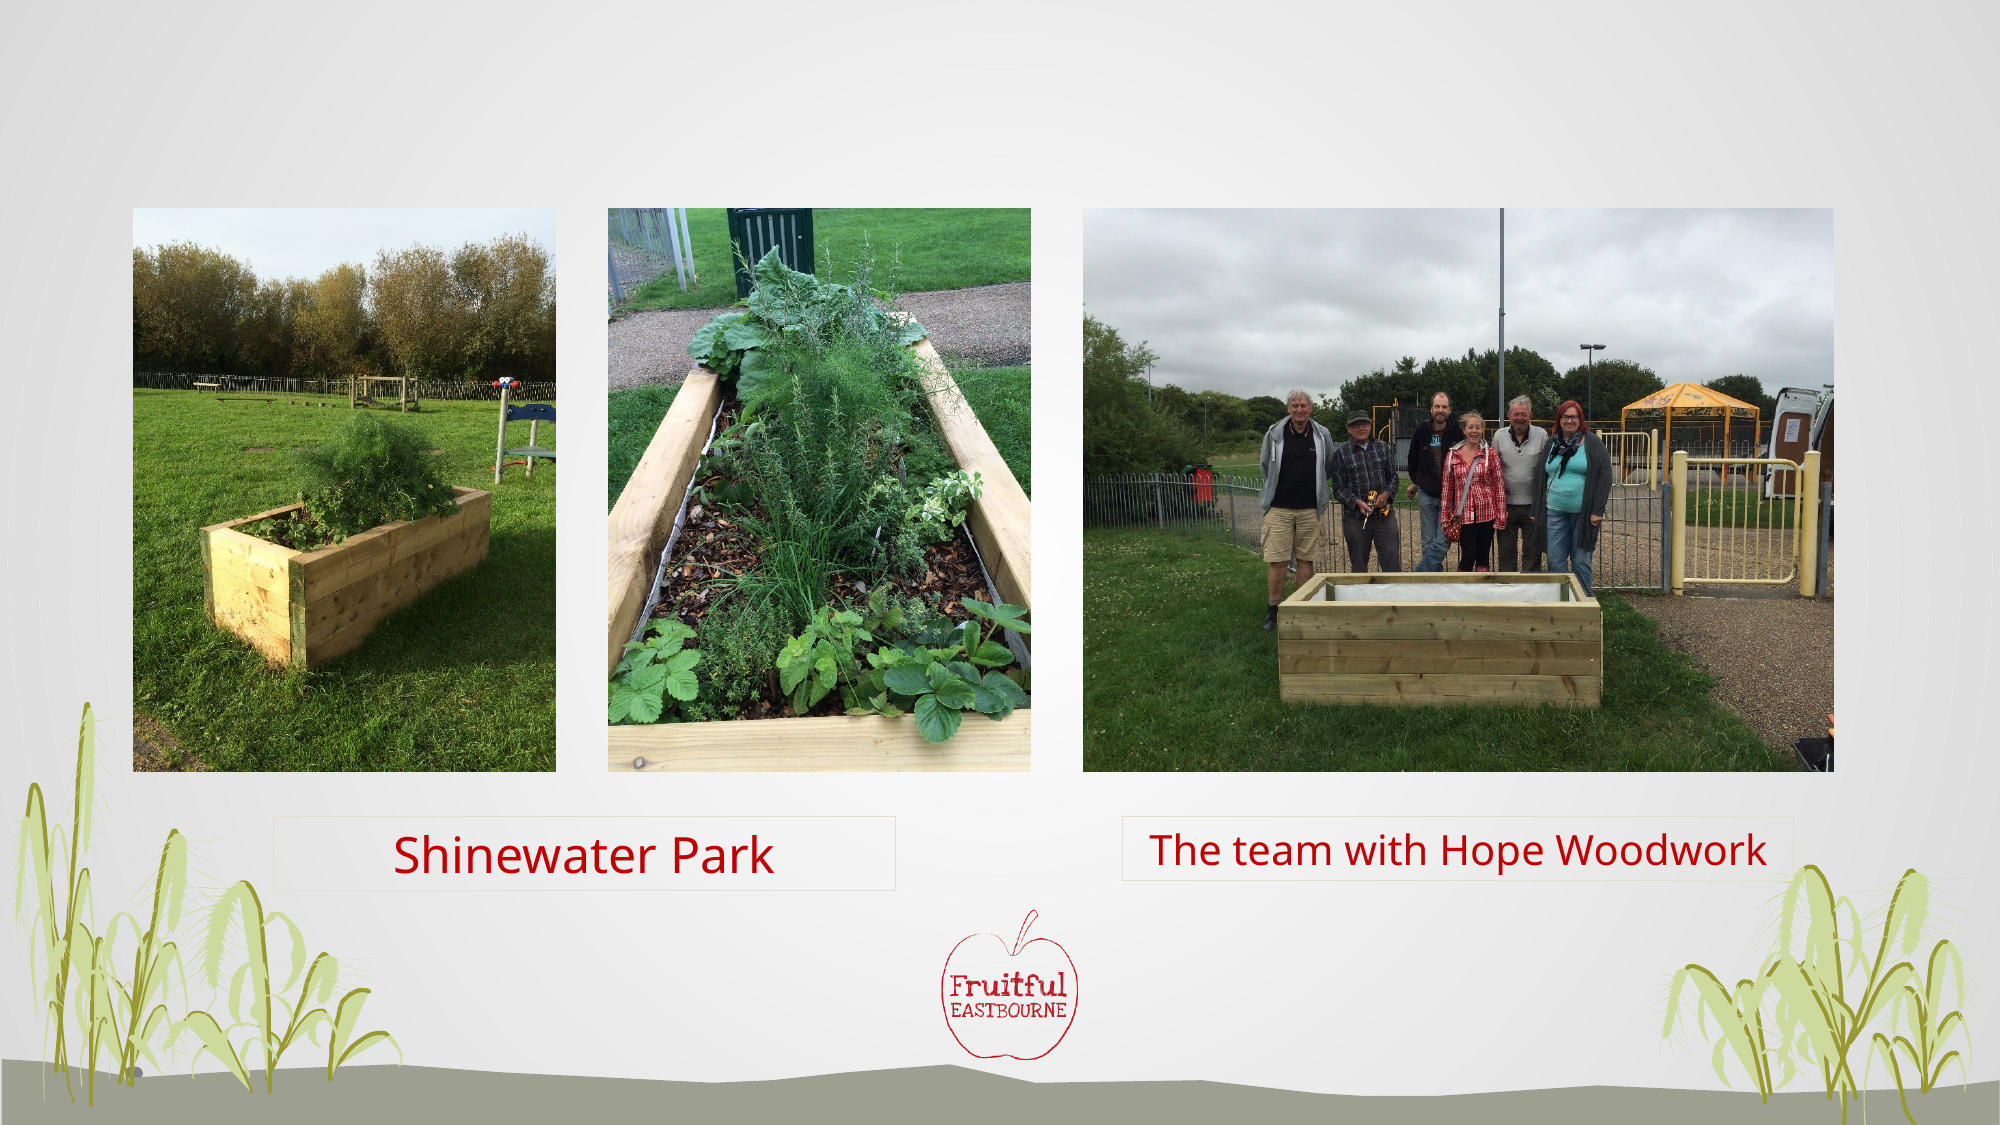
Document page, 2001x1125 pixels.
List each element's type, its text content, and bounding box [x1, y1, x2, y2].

text_box Shinewater Park [273, 816, 896, 891]
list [1083, 208, 1834, 772]
text_box The team with Hope Woodwork [1122, 816, 1794, 881]
picture [608, 208, 1031, 772]
picture [939, 907, 1080, 1062]
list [133, 208, 556, 772]
